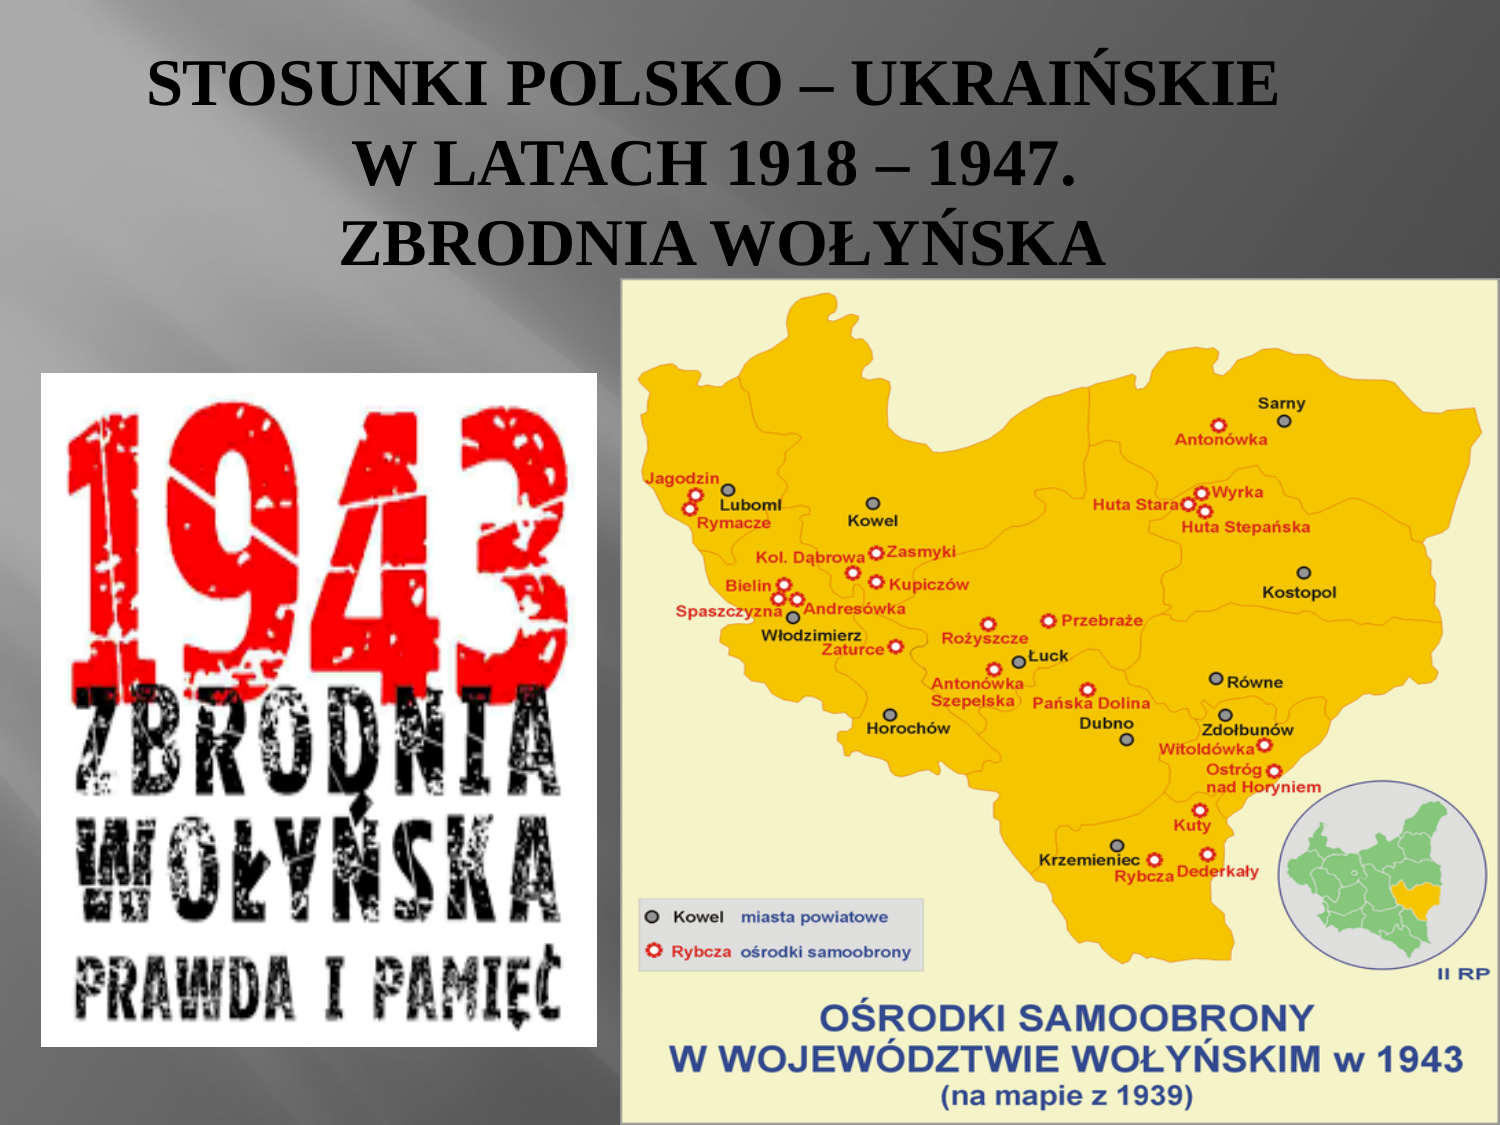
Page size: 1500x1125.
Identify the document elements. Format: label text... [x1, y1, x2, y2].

picture [41, 373, 597, 1048]
title STOSUNKI POLSKO – UKRAIŃSKIE W LATACH 1918 – 1947. zbrodnia wołyńska [69, 30, 1376, 279]
picture [619, 278, 1500, 1125]
